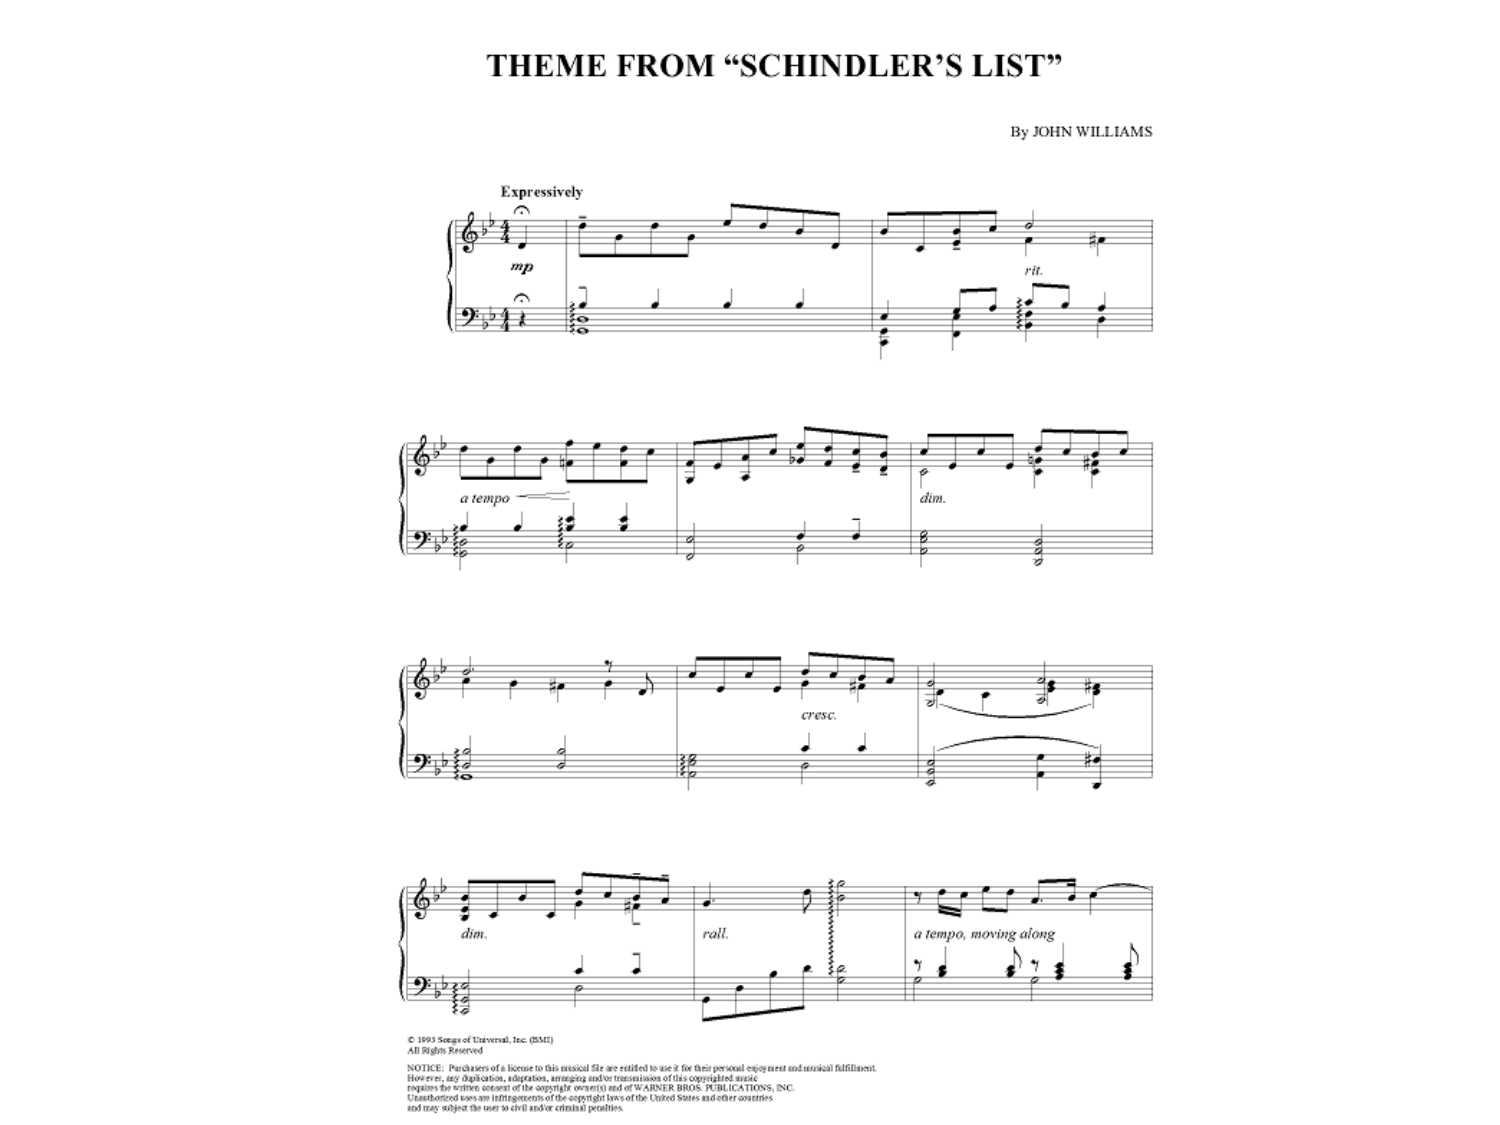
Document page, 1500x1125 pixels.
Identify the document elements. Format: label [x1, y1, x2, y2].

list [395, 42, 1156, 1119]
